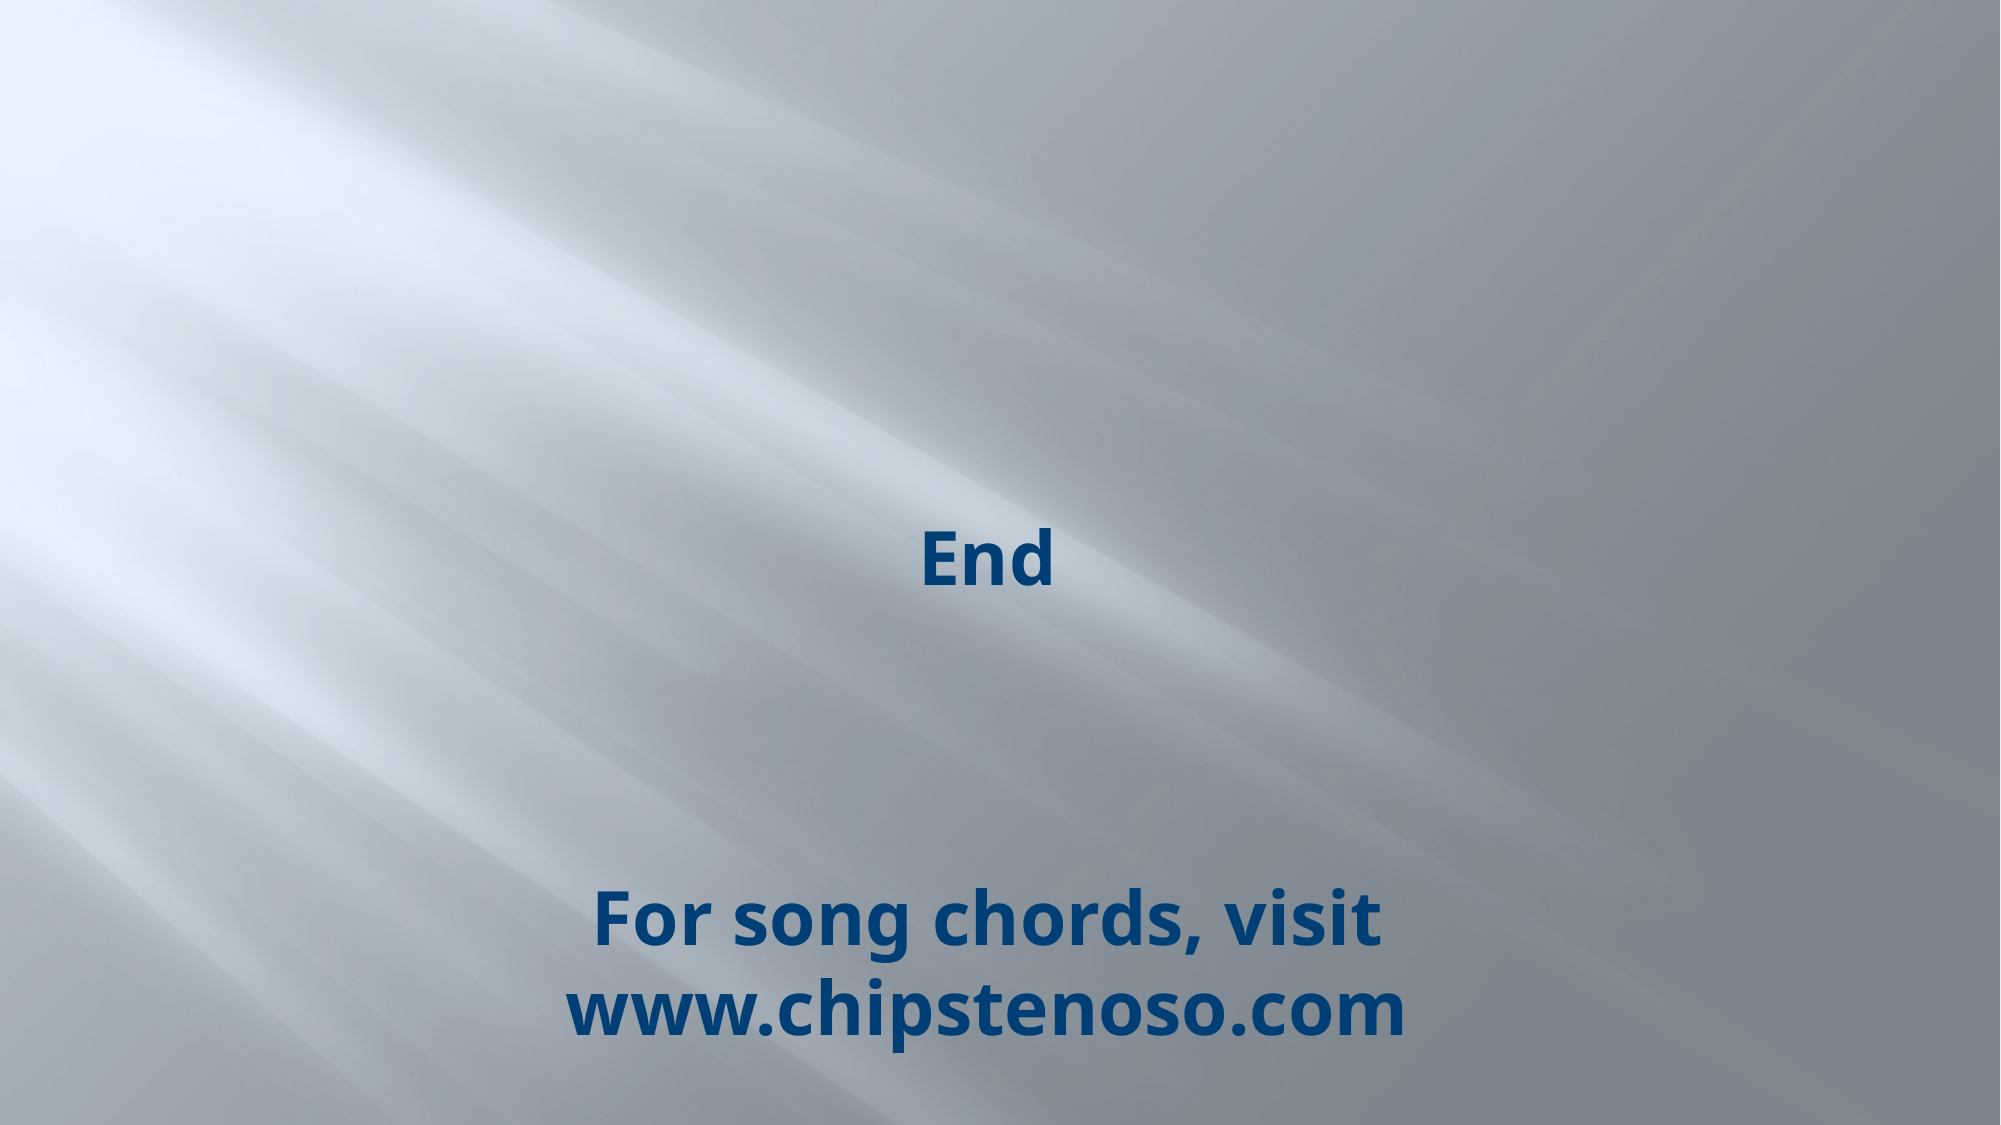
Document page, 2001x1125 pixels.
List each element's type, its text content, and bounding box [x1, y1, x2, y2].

title End For song chords, visit www.chipstenoso.com [312, 99, 1663, 1050]
